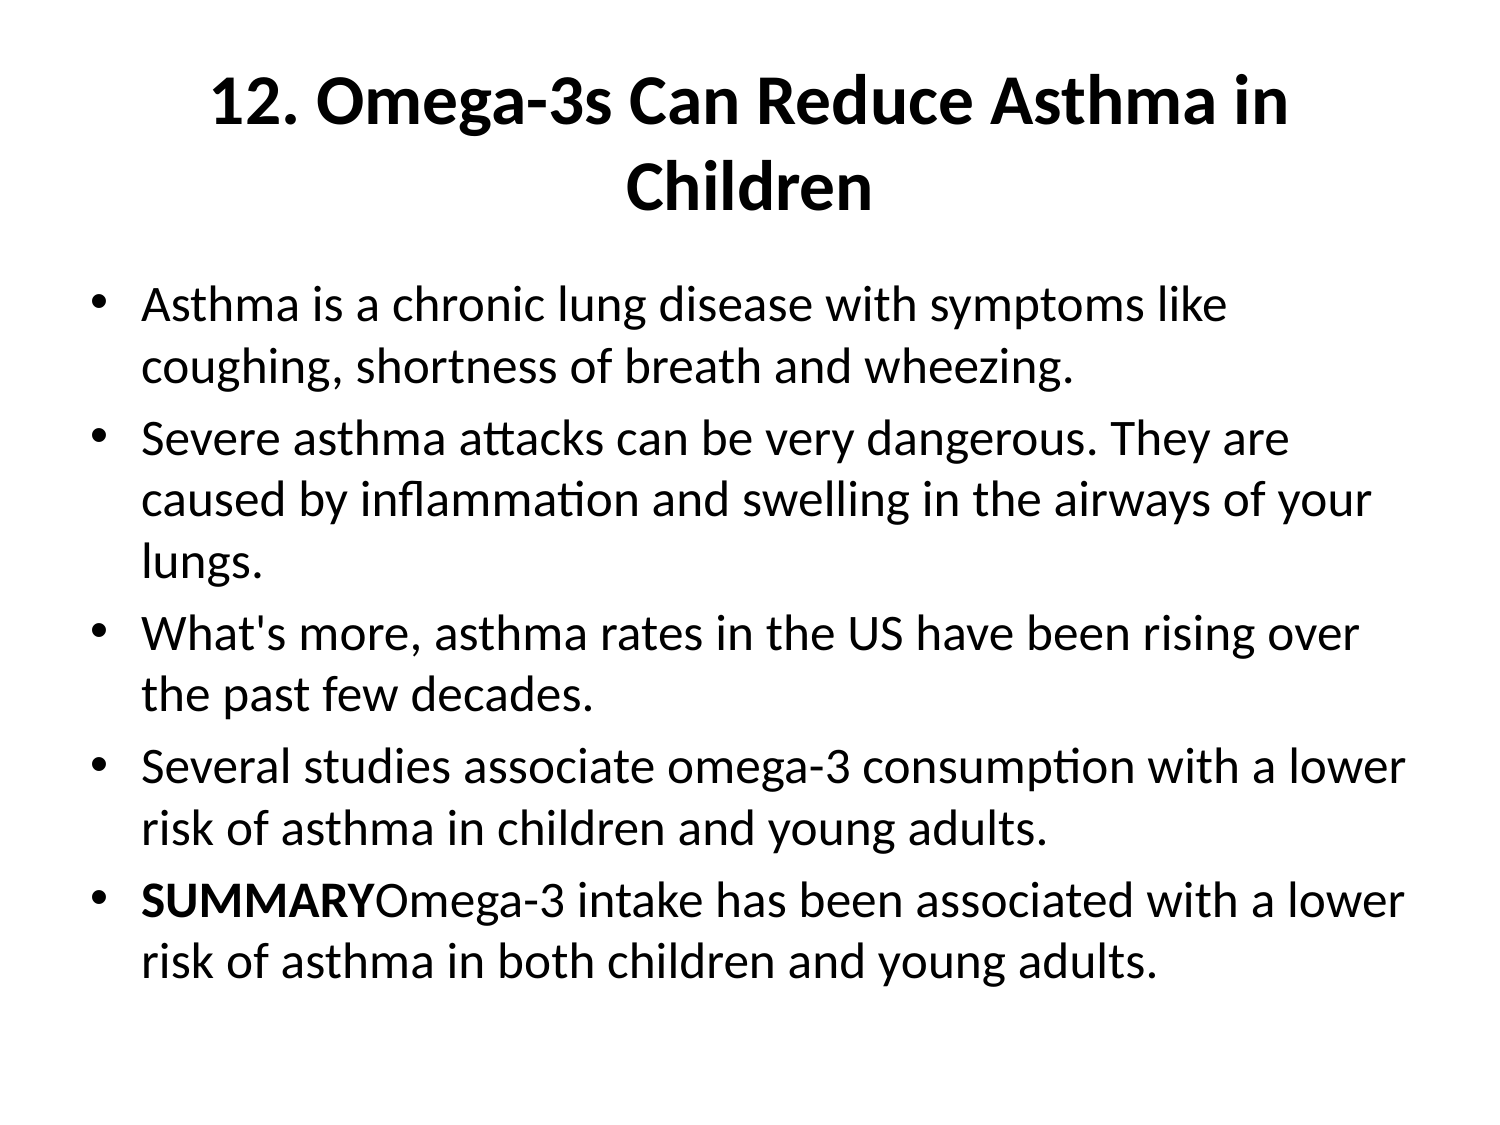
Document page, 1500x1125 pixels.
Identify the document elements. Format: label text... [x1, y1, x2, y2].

title 12. Omega-3s Can Reduce Asthma in Children [75, 45, 1425, 233]
list Asthma is a chronic lung disease with symptoms like coughing, shortness of breath and wheezing. Severe asthma attacks can be very dangerous. They are caused by inflammation and swelling in the airways of your lungs. What's more, asthma rates in the US have been rising over the past few decades. Several studies associate omega-3 consumption with a lower risk of asthma in children and young adults. SUMMARYOmega-3 intake has been associated with a lower risk of asthma in both children and young adults. [75, 262, 1425, 1005]
